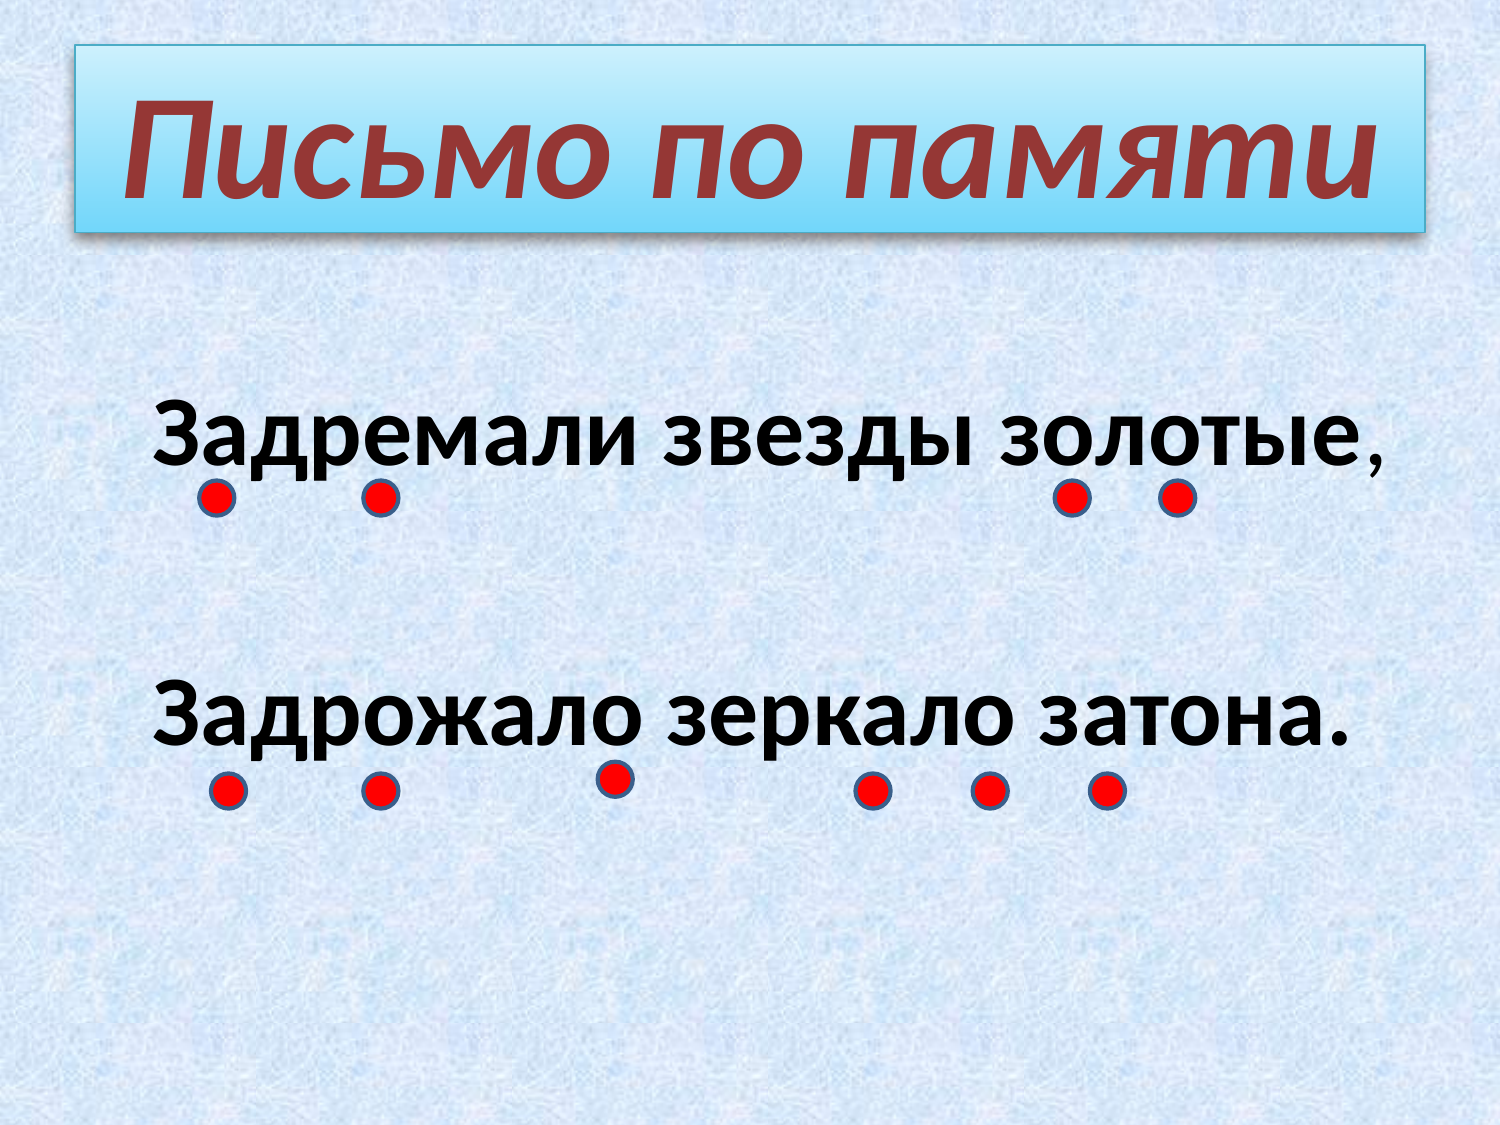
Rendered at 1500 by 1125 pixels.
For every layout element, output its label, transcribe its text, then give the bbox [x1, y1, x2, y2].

list Задремали звезды золотые, Задрожало зеркало затона. [70, 257, 1421, 1001]
text_box [361, 771, 401, 811]
title Письмо по памяти [74, 44, 1426, 233]
text_box [853, 771, 893, 811]
text_box [361, 478, 401, 518]
picture [0, 0, 1500, 1125]
text_box [1052, 478, 1092, 518]
text_box [197, 478, 237, 518]
text_box [1087, 771, 1128, 811]
text_box [1158, 478, 1198, 518]
text_box [208, 771, 249, 811]
text_box [970, 771, 1010, 811]
text_box [595, 759, 635, 799]
